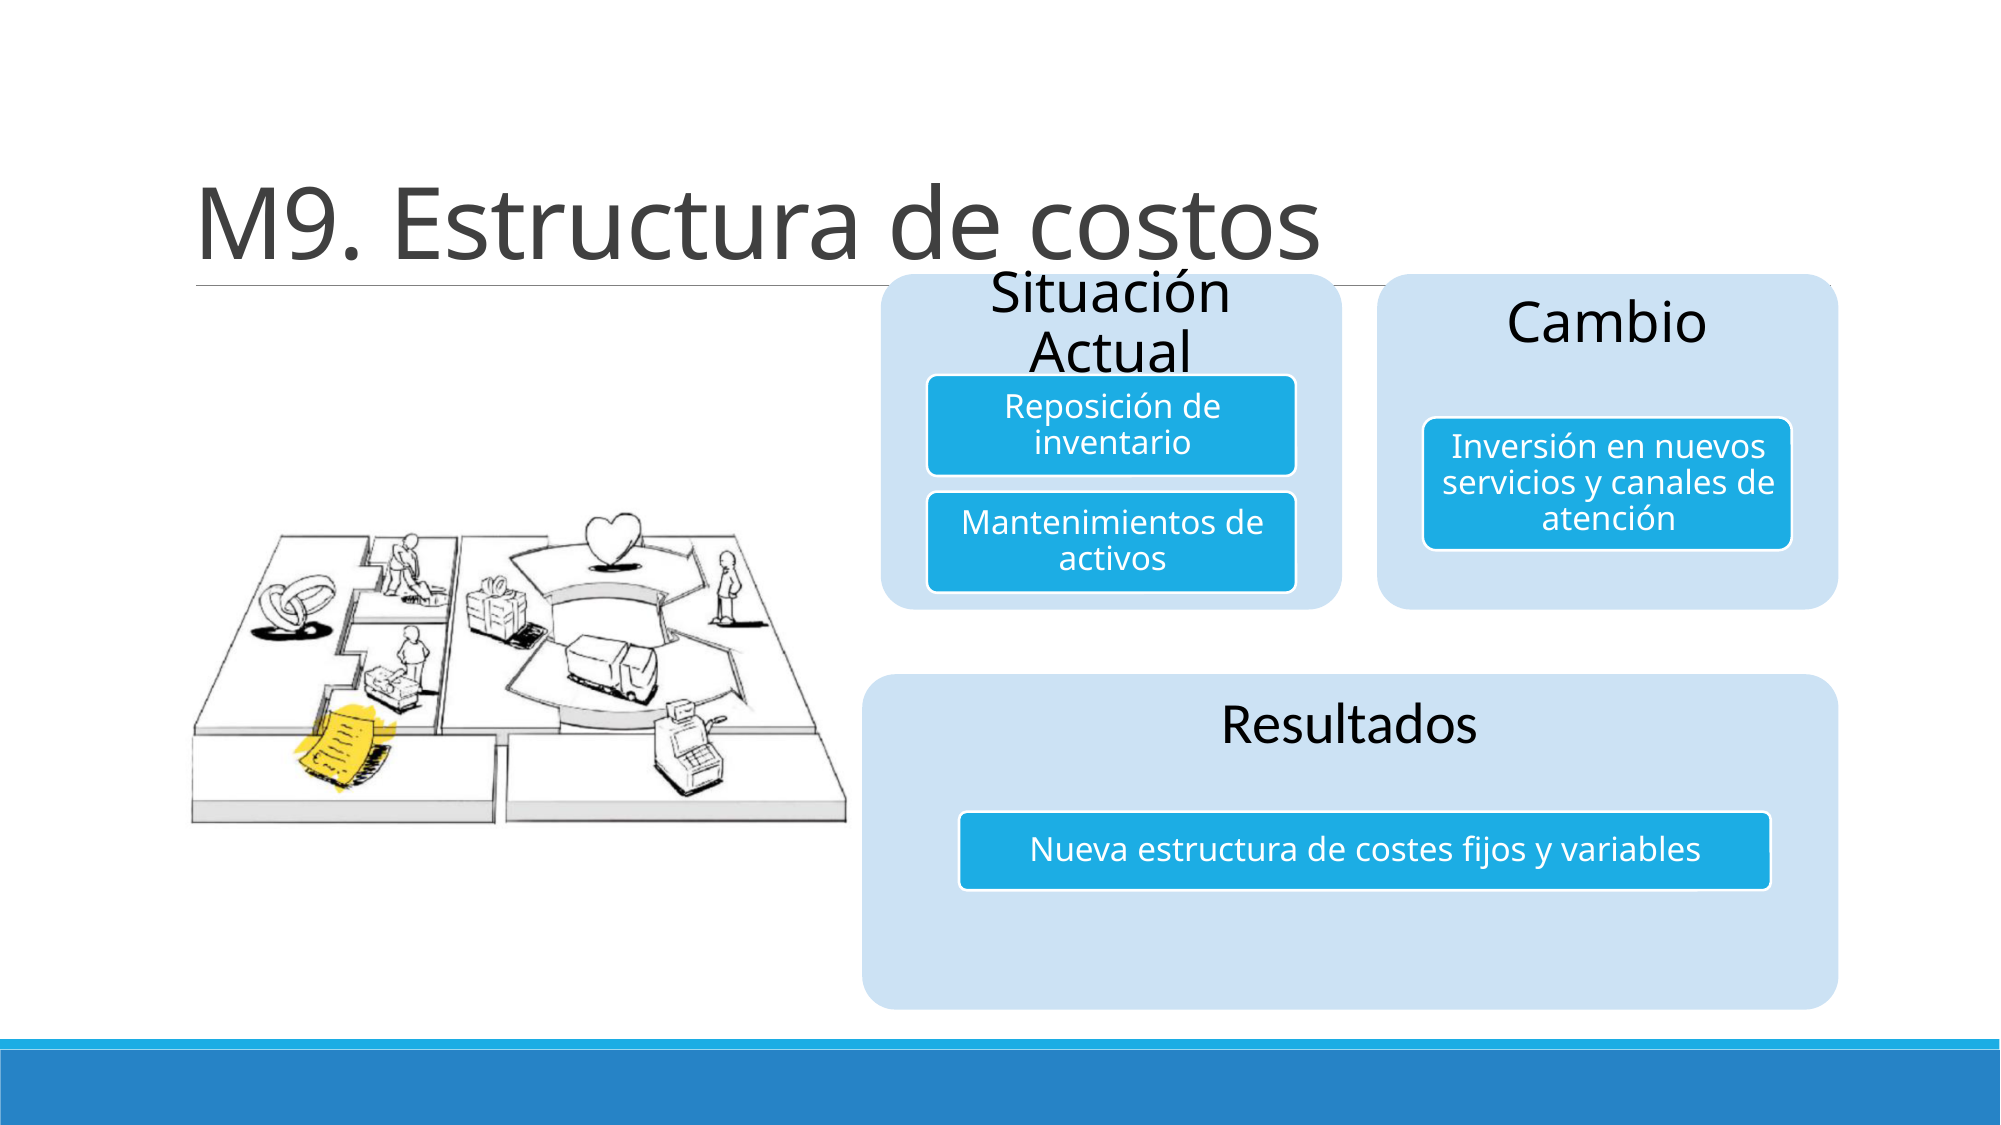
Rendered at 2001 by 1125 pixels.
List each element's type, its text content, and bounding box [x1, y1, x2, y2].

picture [184, 504, 858, 834]
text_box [823, 638, 1839, 1011]
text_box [879, 273, 1839, 611]
title M9. Estructura de costos [178, 0, 1822, 288]
